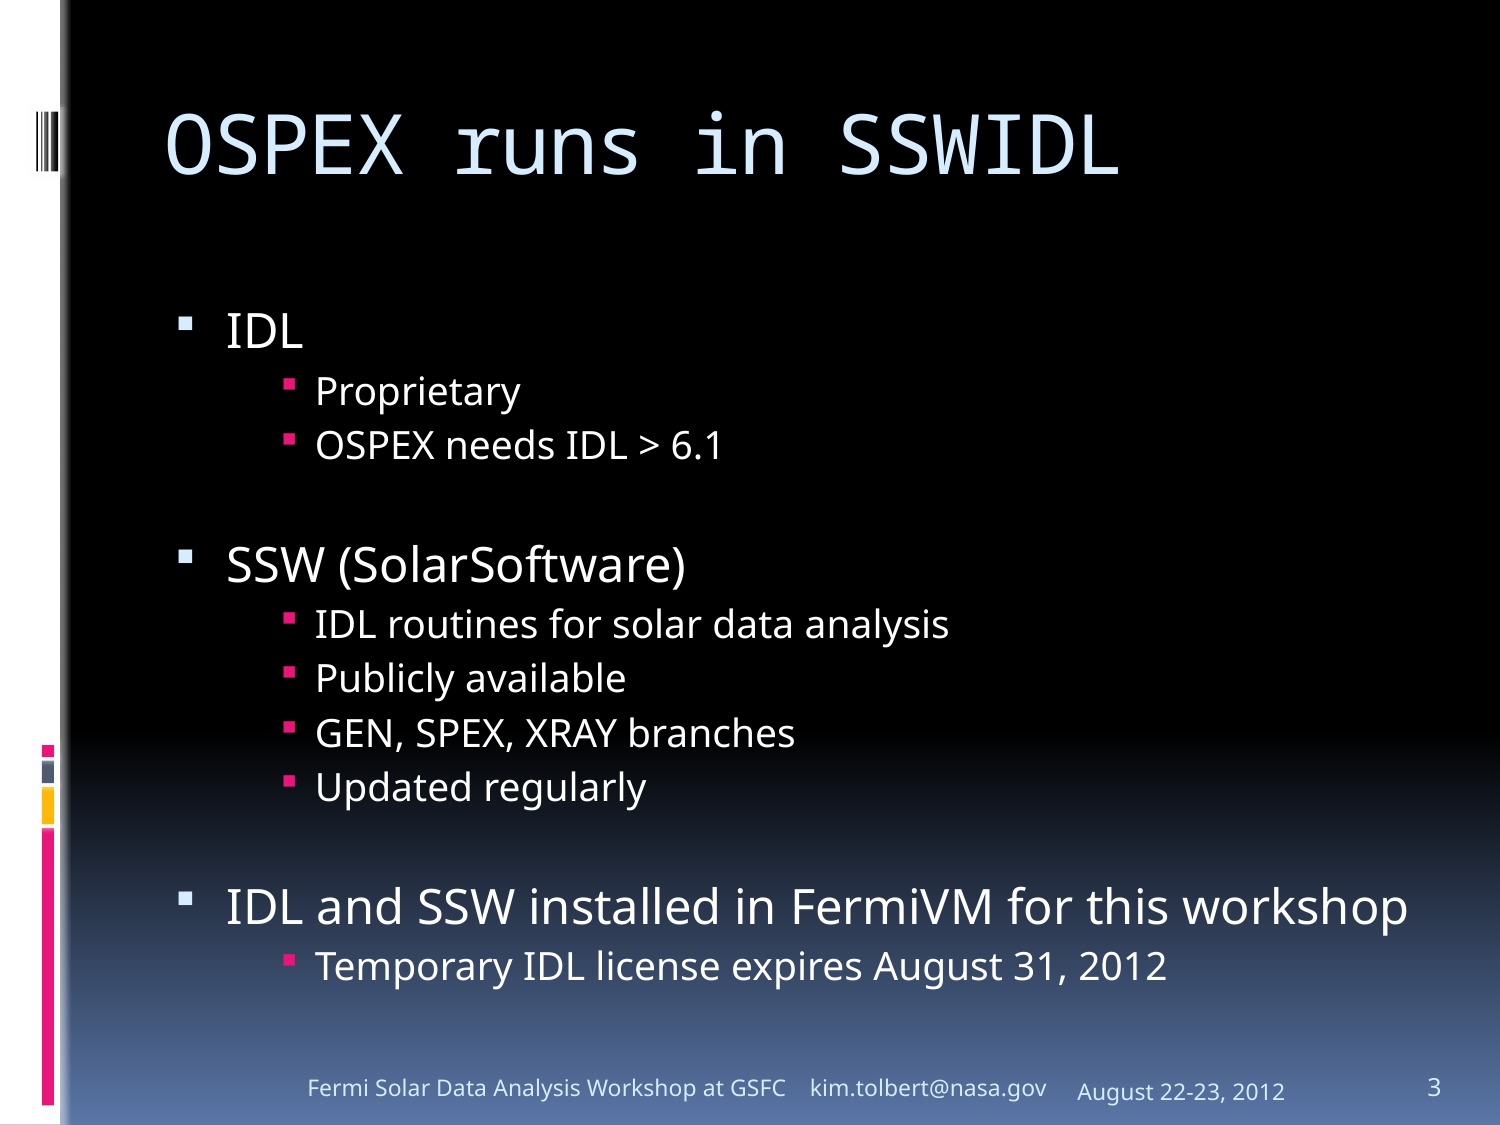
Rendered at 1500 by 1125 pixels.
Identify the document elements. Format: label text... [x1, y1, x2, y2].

title OSPEX runs in SSWIDL [150, 83, 1425, 234]
list IDL Proprietary OSPEX needs IDL > 6.1 SSW (SolarSoftware) IDL routines for solar data analysis Publicly available GEN, SPEX, XRAY branches Updated regularly IDL and SSW installed in FermiVM for this workshop Temporary IDL license expires August 31, 2012 [150, 292, 1425, 1043]
footer Fermi Solar Data Analysis Workshop at GSFC kim.tolbert@nasa.gov [150, 1052, 1063, 1113]
slide_number 3 [1412, 1052, 1488, 1113]
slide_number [1063, 1052, 1412, 1113]
